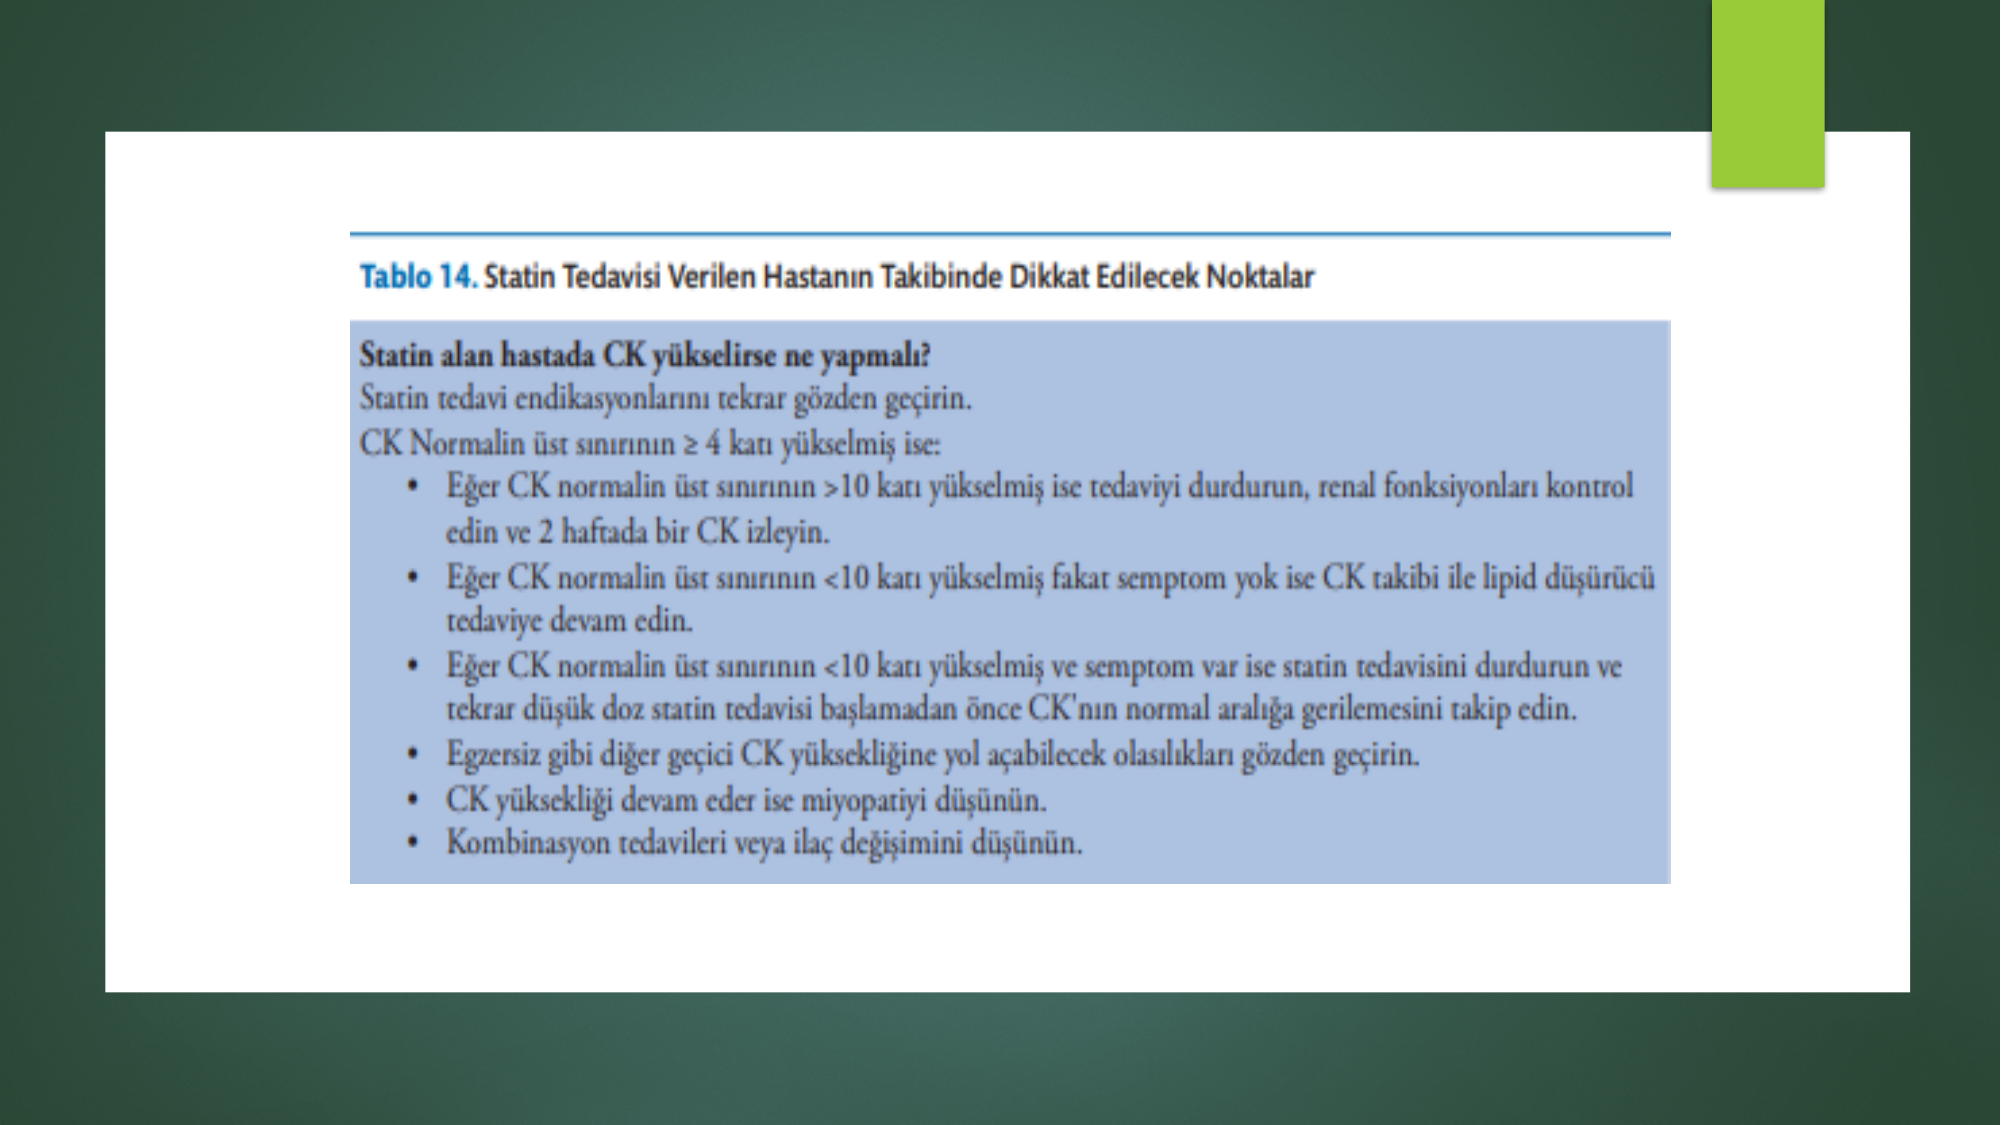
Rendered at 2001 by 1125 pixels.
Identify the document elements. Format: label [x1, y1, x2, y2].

text_box [0, 0, 2000, 1125]
text_box [104, 130, 1912, 994]
text_box [1711, 0, 1825, 188]
picture [350, 230, 1672, 885]
